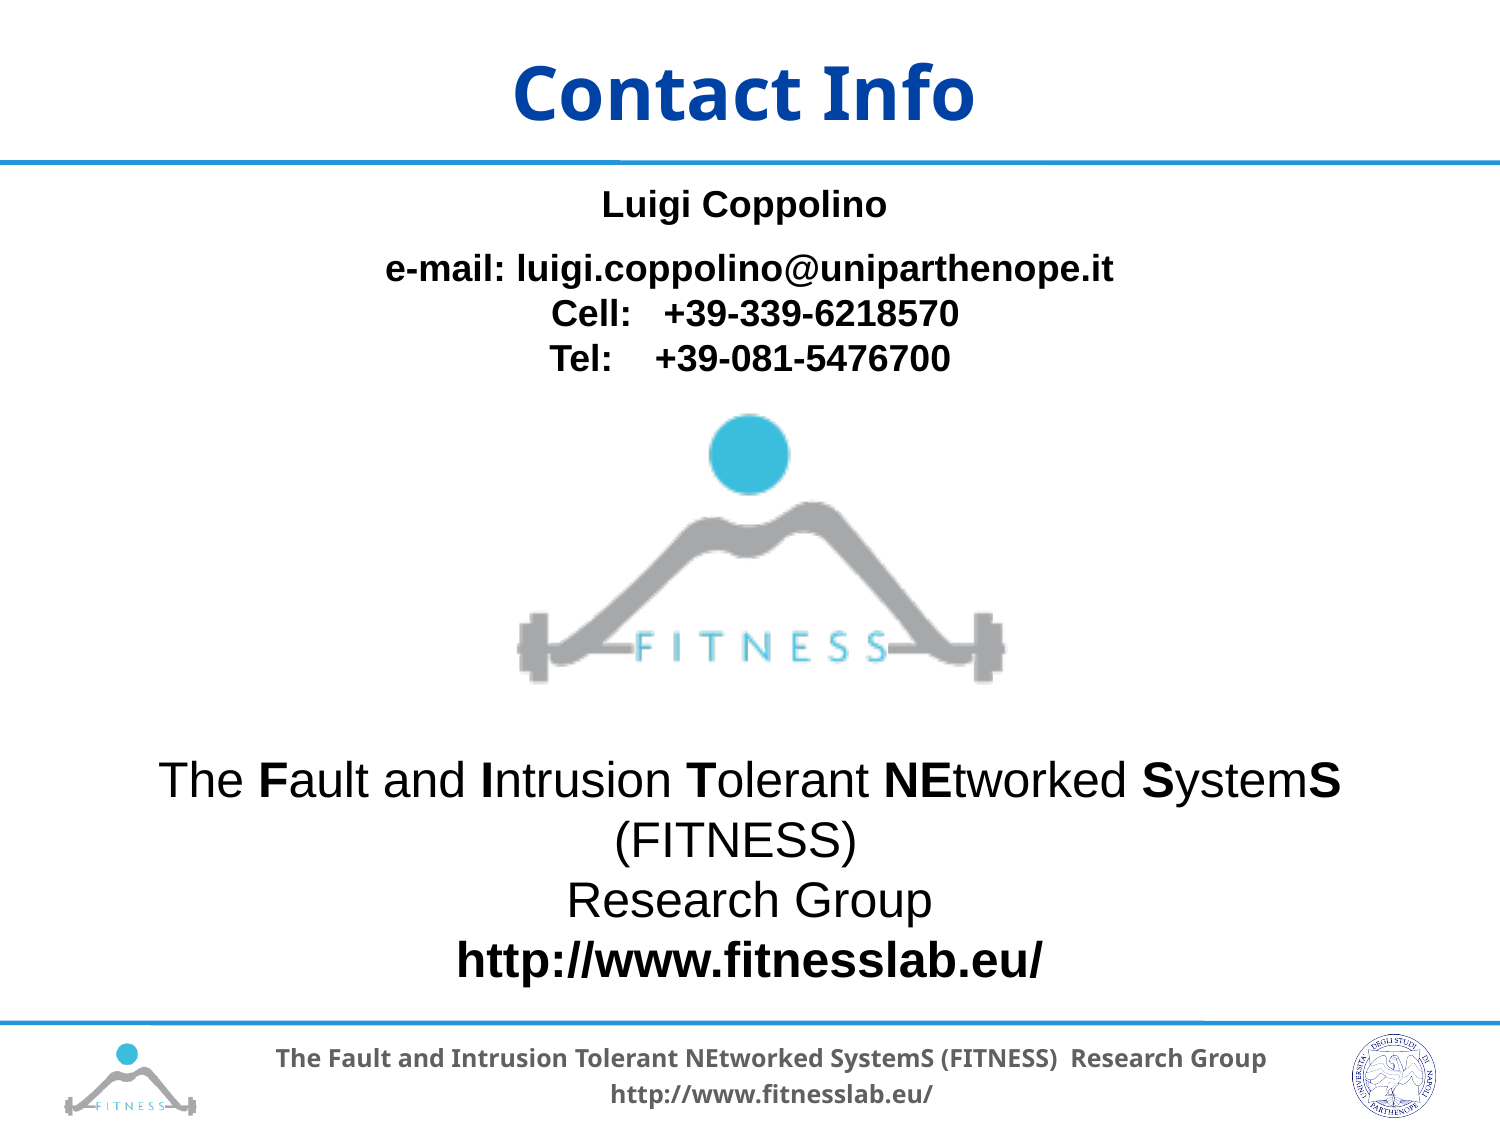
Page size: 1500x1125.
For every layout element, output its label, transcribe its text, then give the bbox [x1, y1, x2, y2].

text_box Contact Info [29, 30, 1459, 149]
picture [477, 342, 1046, 740]
text_box The Fault and Intrusion Tolerant NEtworked SystemS (FITNESS) Research Group http://www.fitnesslab.eu/ [17, 739, 1483, 995]
picture [53, 1023, 207, 1125]
text_box Luigi Coppolino e-mail: luigi.coppolino@uniparthenope.it Cell: +39-339-6218570 Tel: +39-081-5476700 [41, 172, 1459, 387]
picture [1352, 1034, 1436, 1118]
